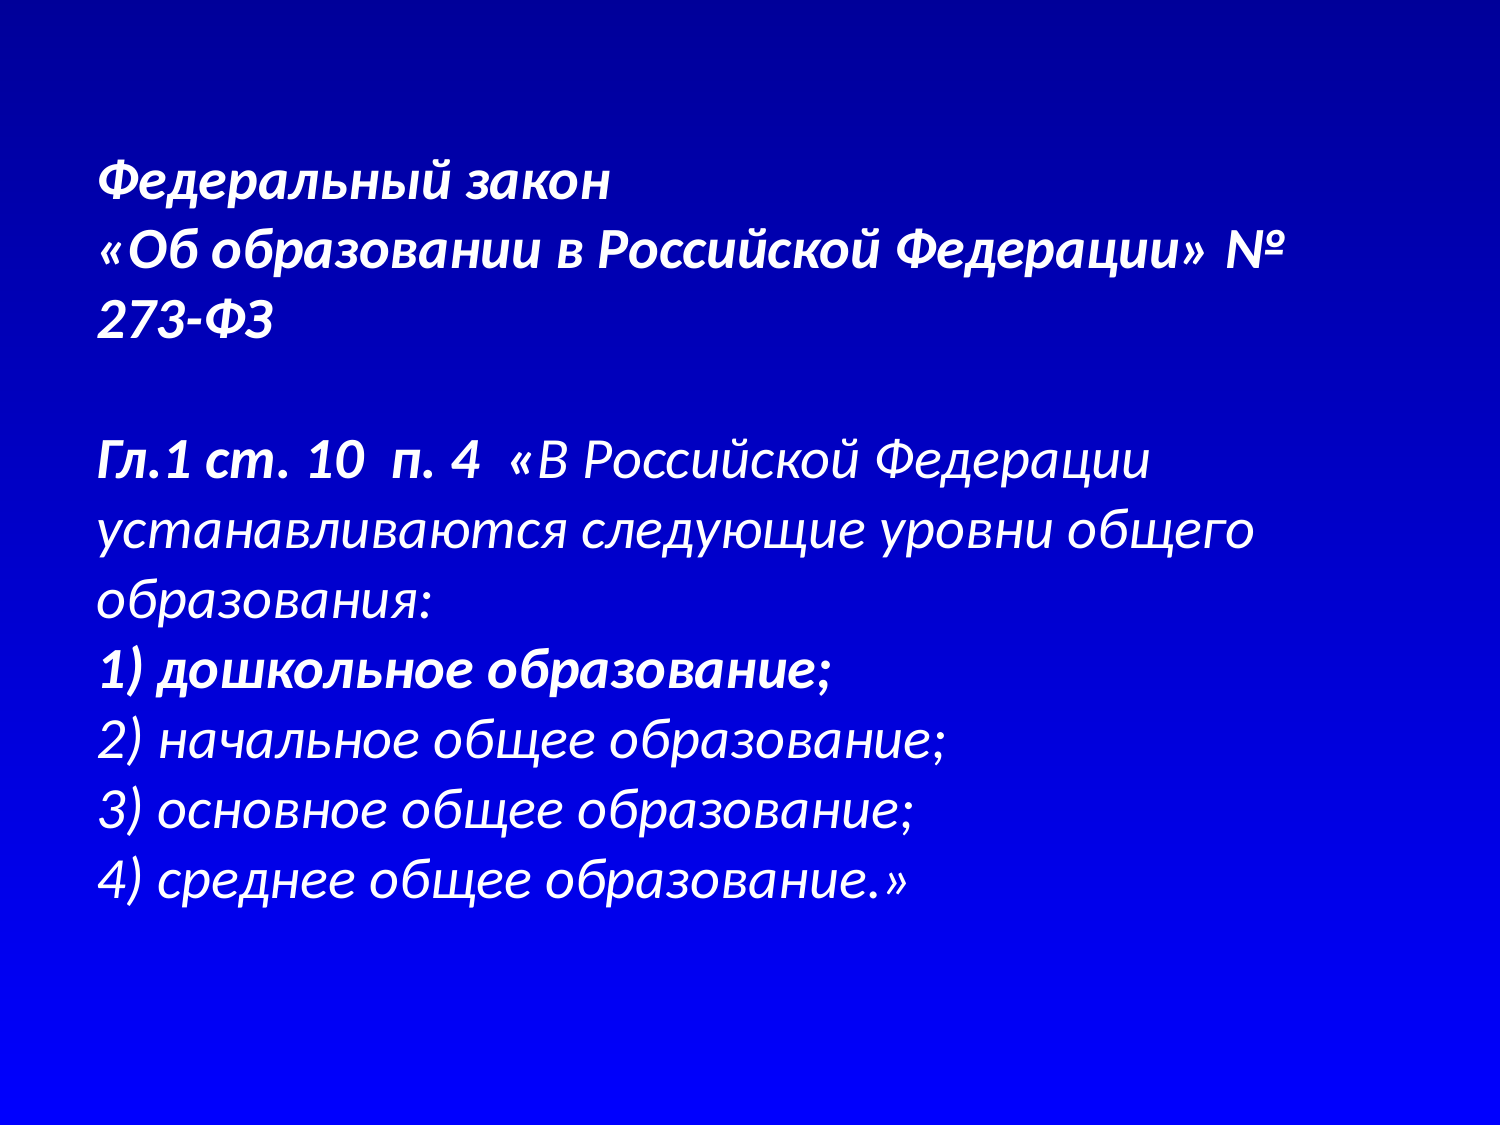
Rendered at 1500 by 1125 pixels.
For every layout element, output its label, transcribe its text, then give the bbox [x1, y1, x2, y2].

text_box Федеральный закон «Об образовании в Российской Федерации» № 273-ФЗ Гл.1 ст. 10 п. 4 «В Российской Федерации устанавливаются следующие уровни общего образования: 1) дошкольное образование; 2) начальное общее образование; 3) основное общее образование; 4) среднее общее образование.» [81, 133, 1407, 988]
list [75, 82, 1425, 1005]
